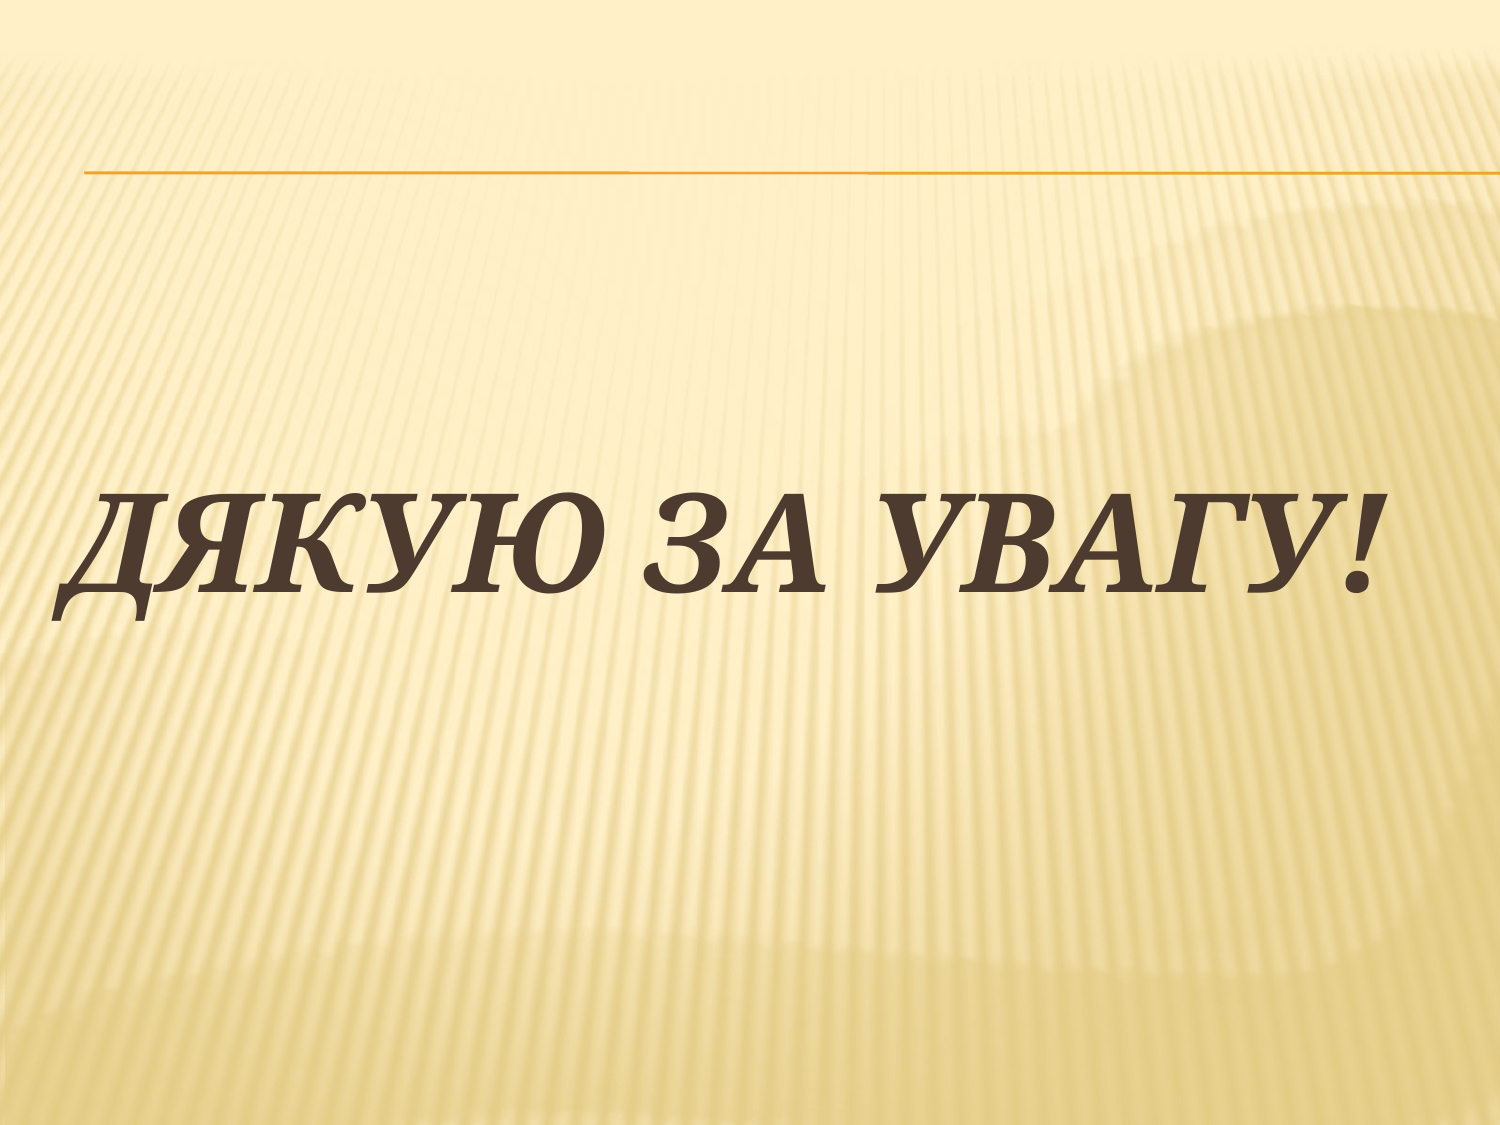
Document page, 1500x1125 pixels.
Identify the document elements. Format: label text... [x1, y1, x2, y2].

list ДЯКУЮ ЗА УВАГУ! [50, 254, 1475, 998]
